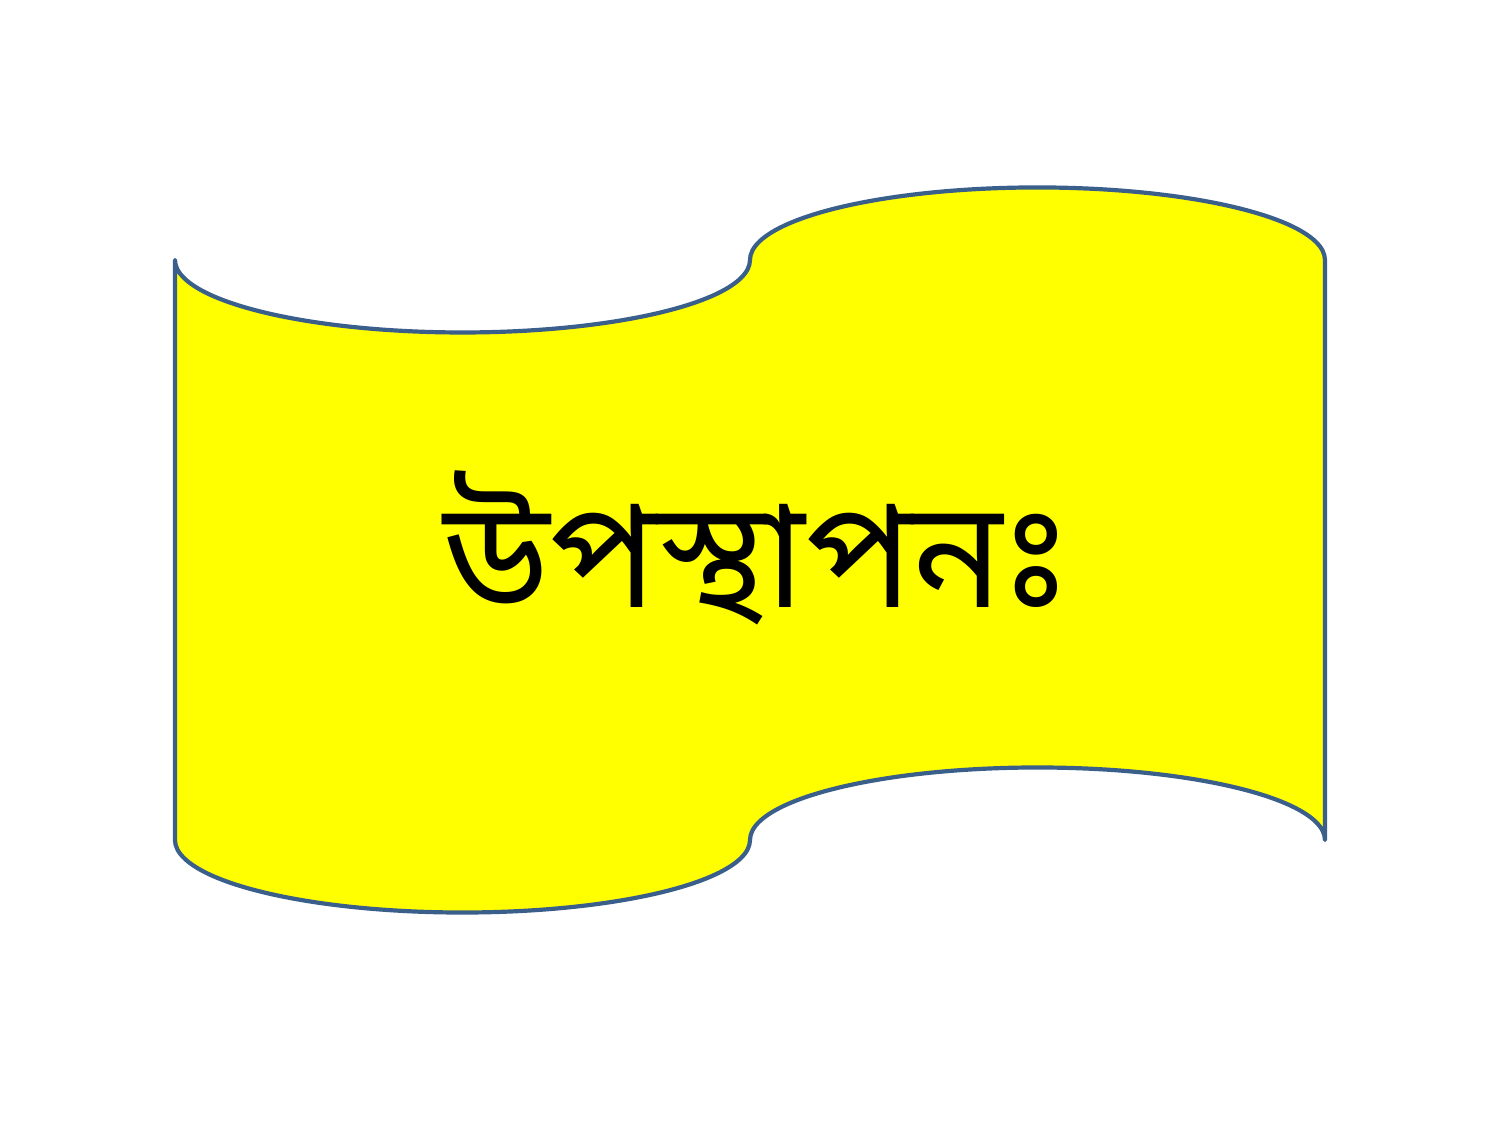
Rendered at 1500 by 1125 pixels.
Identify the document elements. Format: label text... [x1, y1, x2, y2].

text_box উপস্থাপনঃ [312, 449, 1200, 645]
text_box [172, 185, 1328, 915]
